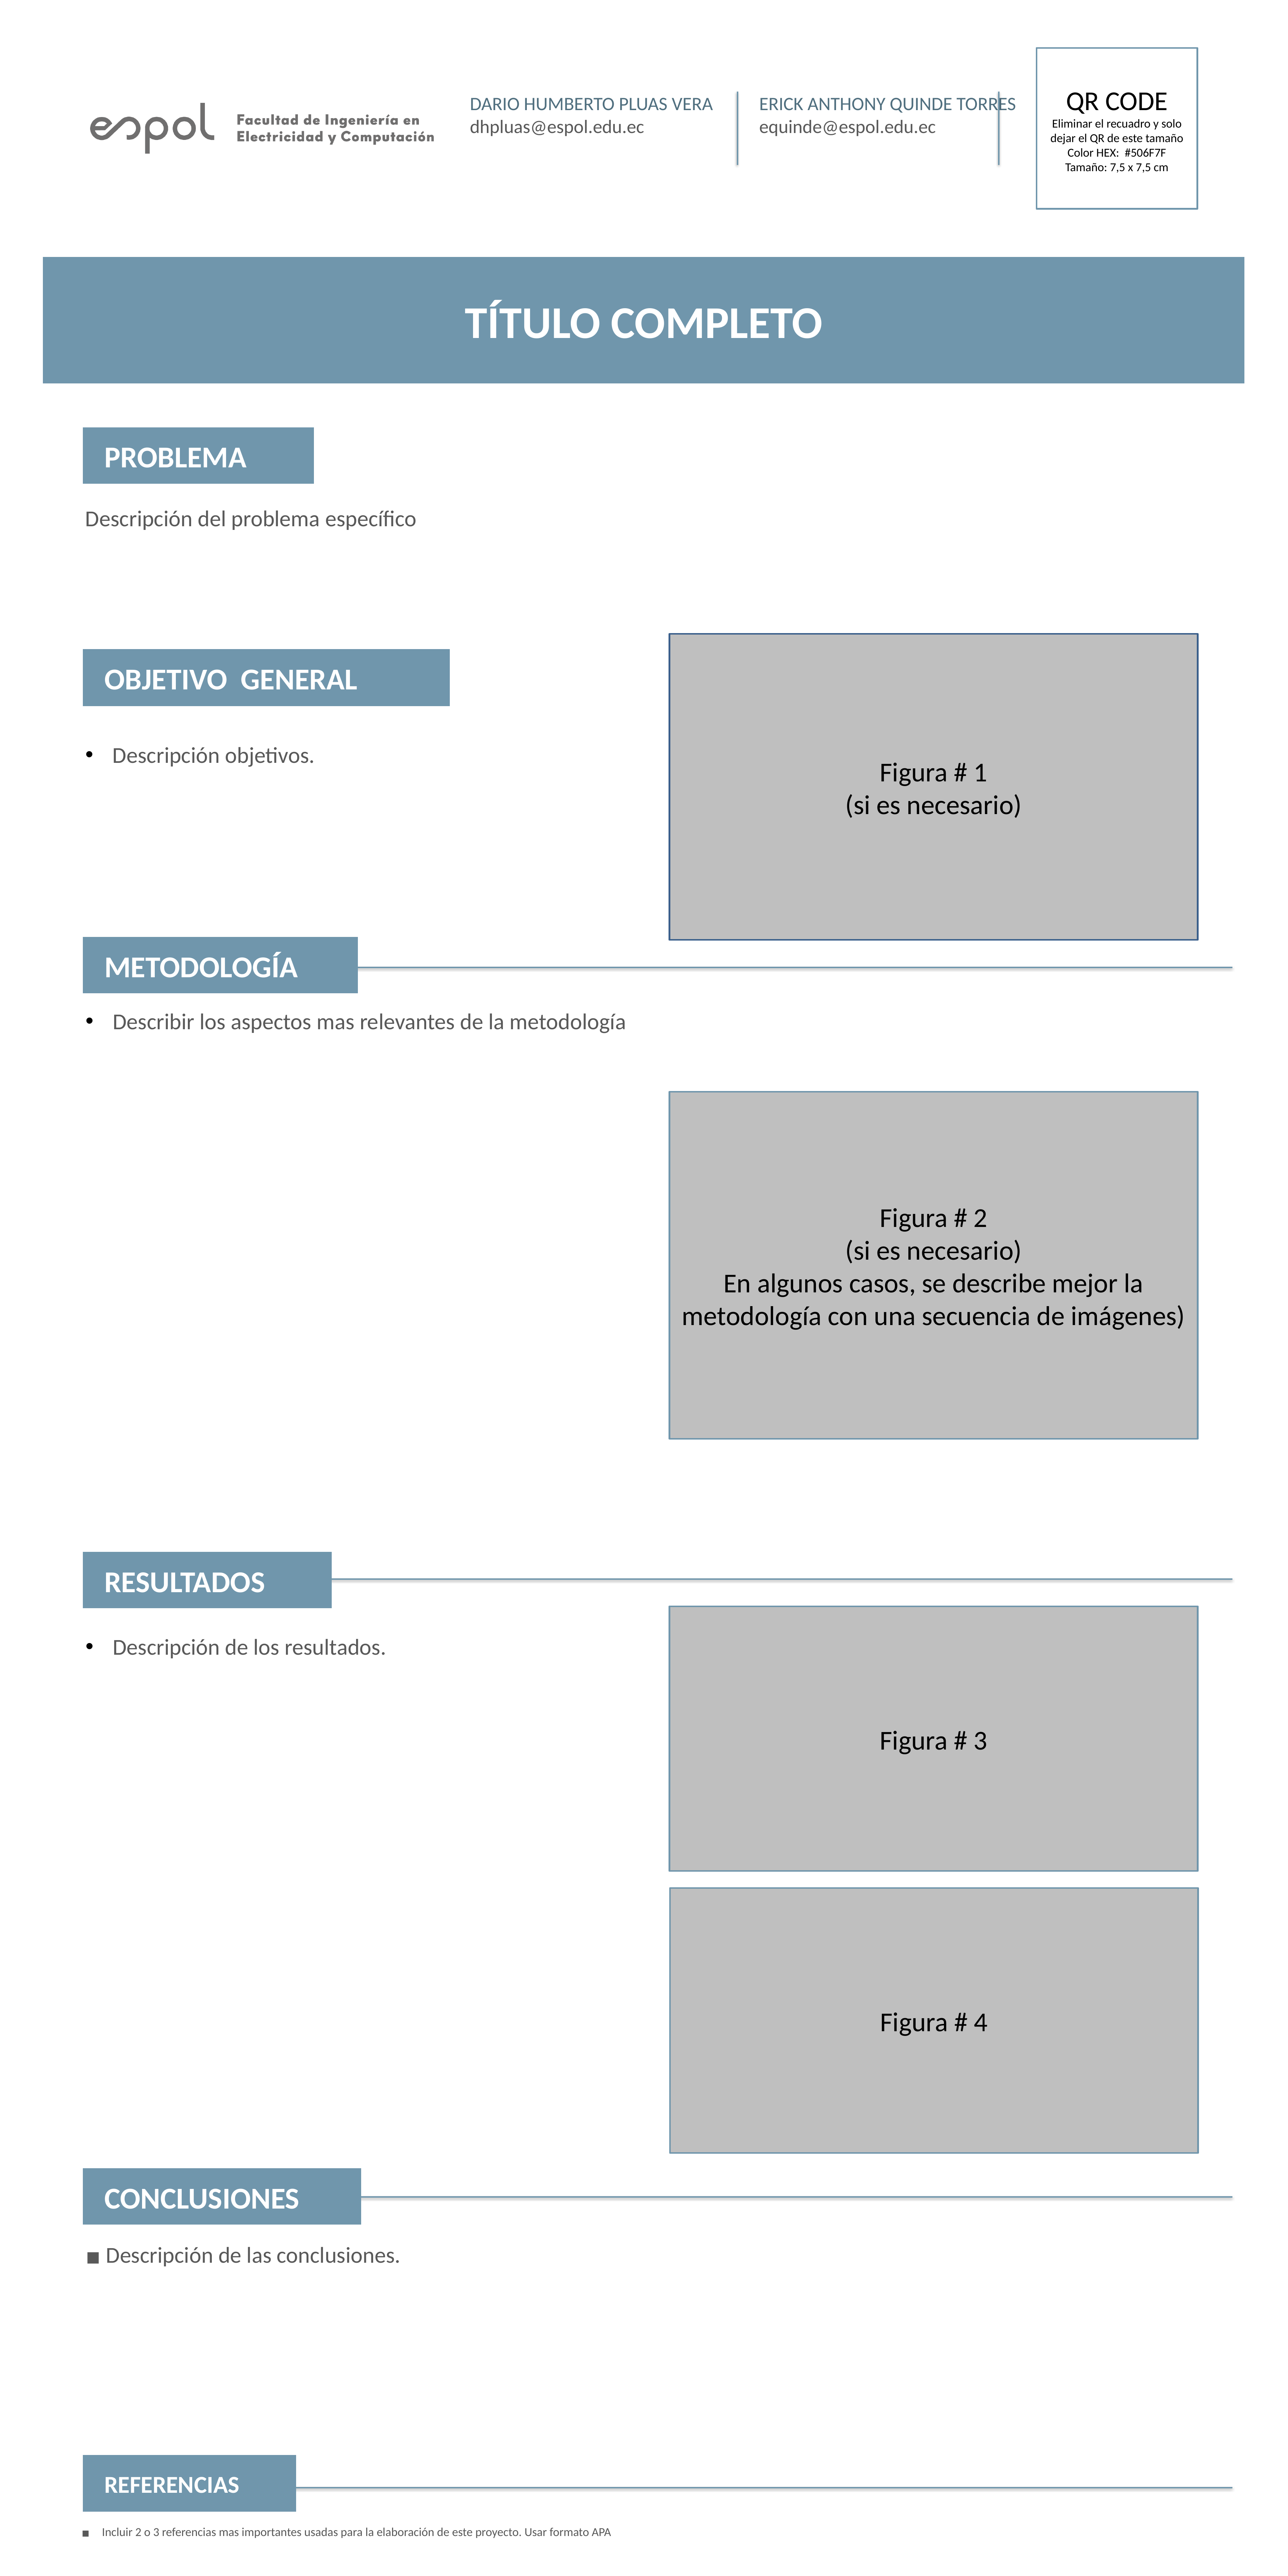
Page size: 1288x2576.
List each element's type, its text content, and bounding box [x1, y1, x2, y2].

text_box RESULTADOS [83, 1552, 332, 1608]
text_box QR CODE Eliminar el recuadro y solo dejar el QR de este tamaño Color HEX: #506F7F Tamaño: 7,5 x 7,5 cm [1036, 47, 1198, 210]
text_box ERICK ANTHONY QUINDE TORRES equinde@espol.edu.ec [759, 91, 967, 148]
text_box Descripción de las conclusiones. [85, 2240, 665, 2267]
text_box DARIO HUMBERTO PLUAS VERA dhpluas@espol.edu.ec [470, 91, 665, 148]
text_box Figura # 4 [669, 1887, 1199, 2154]
picture [90, 103, 434, 154]
text_box Descripción del problema específico [85, 504, 1210, 531]
text_box Figura # 1 (si es necesario) [669, 633, 1199, 941]
text_box Incluir 2 o 3 referencias mas importantes usadas para la elaboración de este proyecto. Usar formato APA [81, 2524, 1082, 2553]
text_box Descripción de los resultados. [85, 1632, 665, 1660]
text_box Figura # 3 [669, 1606, 1199, 1872]
text_box Descripción objetivos. [85, 740, 665, 768]
text_box CONCLUSIONES [83, 2168, 361, 2225]
text_box TÍTULO COMPLETO [43, 257, 1244, 383]
text_box REFERENCIAS [83, 2455, 296, 2512]
text_box METODOLOGÍA [83, 937, 358, 993]
text_box Describir los aspectos mas relevantes de la metodología [85, 1007, 665, 1034]
text_box Figura # 2 (si es necesario) En algunos casos, se describe mejor la metodología con una secuencia de imágenes) [669, 1091, 1199, 1440]
text_box PROBLEMA [83, 427, 314, 484]
text_box OBJETIVO GENERAL [83, 649, 450, 706]
